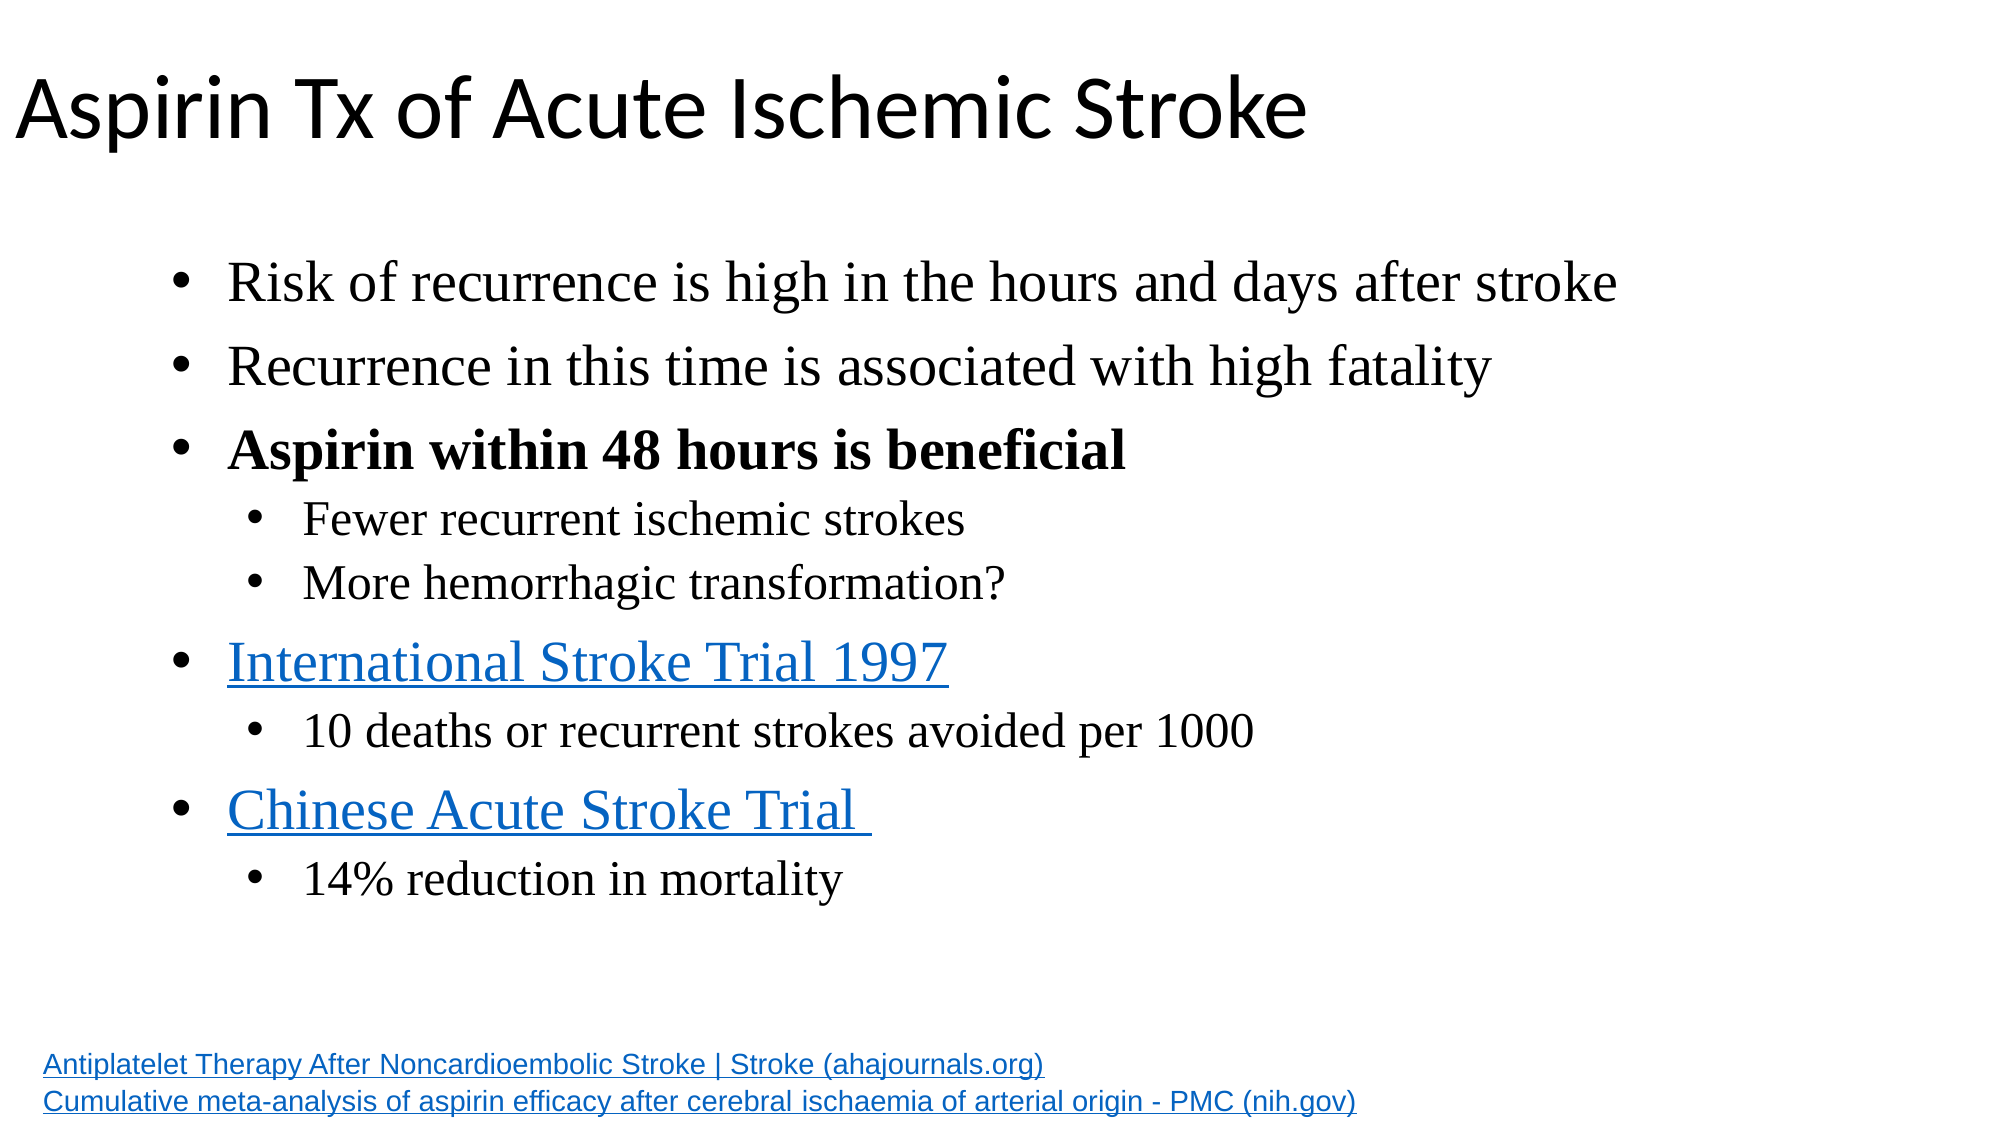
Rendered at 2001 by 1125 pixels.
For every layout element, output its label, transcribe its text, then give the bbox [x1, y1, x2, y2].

text_box Antiplatelet Therapy After Noncardioembolic Stroke | Stroke (ahajournals.org) [28, 1038, 1483, 1074]
text_box Cumulative meta-analysis of aspirin efficacy after cerebral ischaemia of arterial origin - PMC (nih.gov) [28, 1074, 1503, 1125]
title Aspirin Tx of Acute Ischemic Stroke [0, 0, 1725, 218]
list Risk of recurrence is high in the hours and days after stroke Recurrence in this time is associated with high fatality Aspirin within 48 hours is beneficial Fewer recurrent ischemic strokes More hemorrhagic transformation? International Stroke Trial 1997 10 deaths or recurrent strokes avoided per 1000 Chinese Acute Stroke Trial 14% reduction in mortality [137, 243, 1945, 1039]
